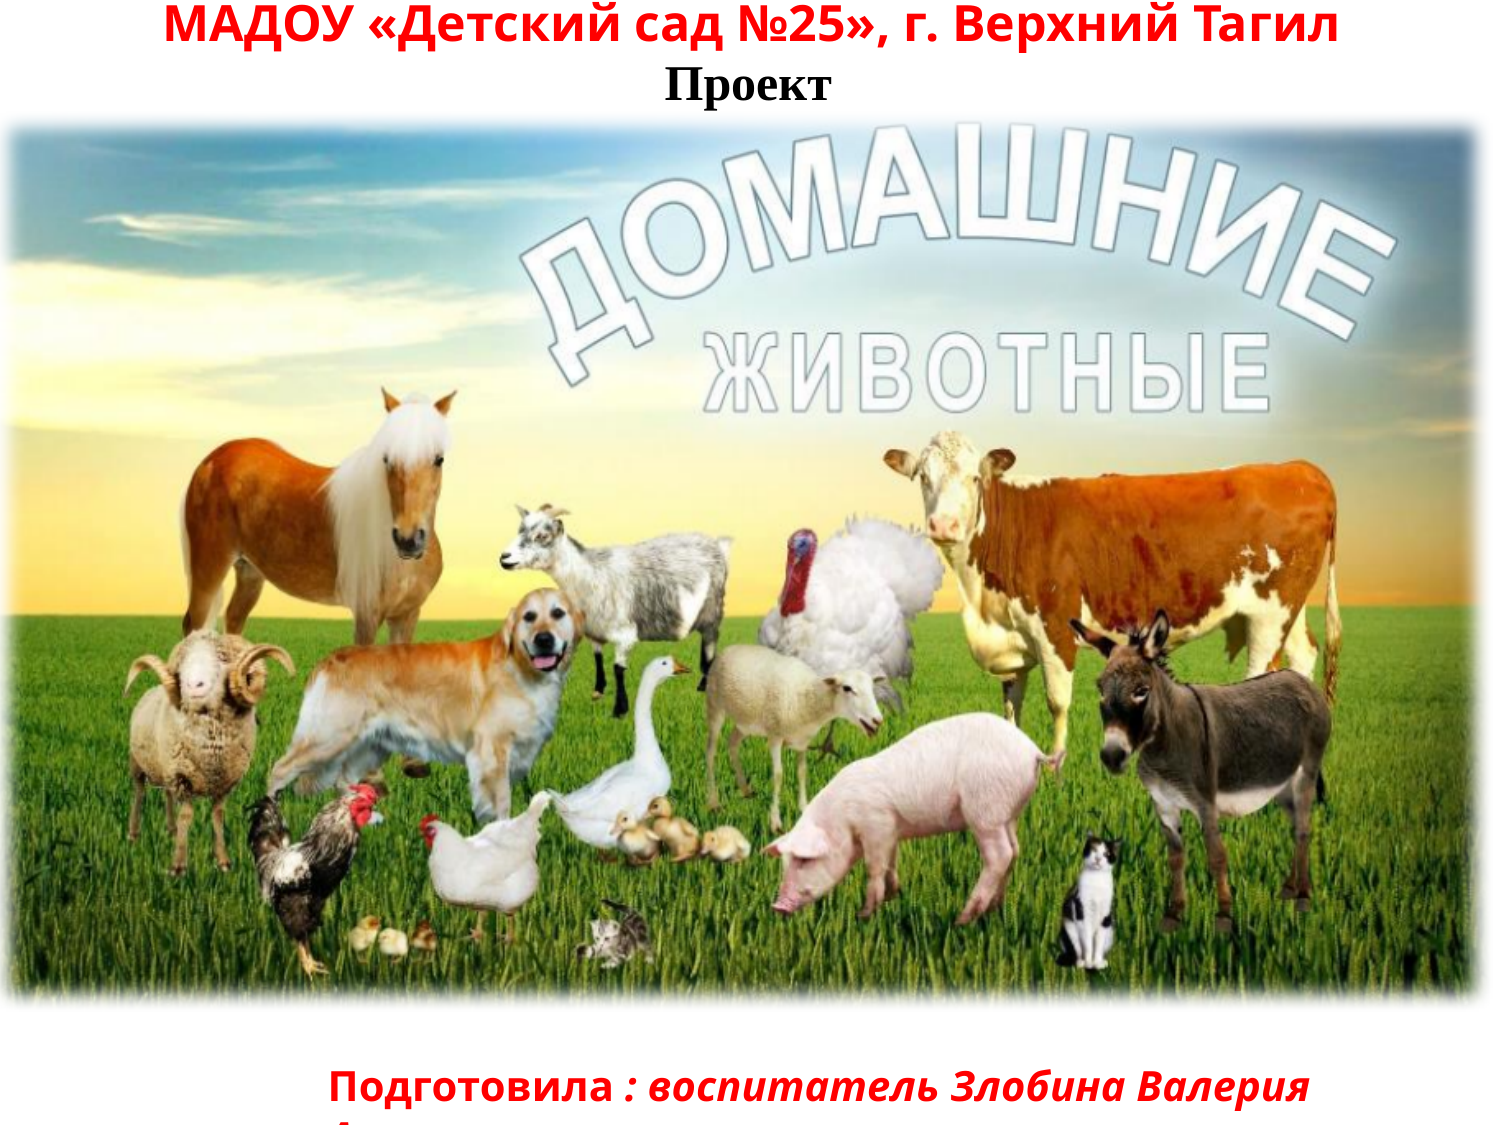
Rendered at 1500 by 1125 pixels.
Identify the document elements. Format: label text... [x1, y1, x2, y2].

picture [0, 110, 1493, 1012]
text_box МАДОУ «Детский сад №25», г. Верхний Тагил [147, 0, 1356, 42]
text_box Проект [22, 42, 1487, 110]
text_box Подготовила : воспитатель Злобина Валерия Алексеевна [312, 1052, 1465, 1125]
